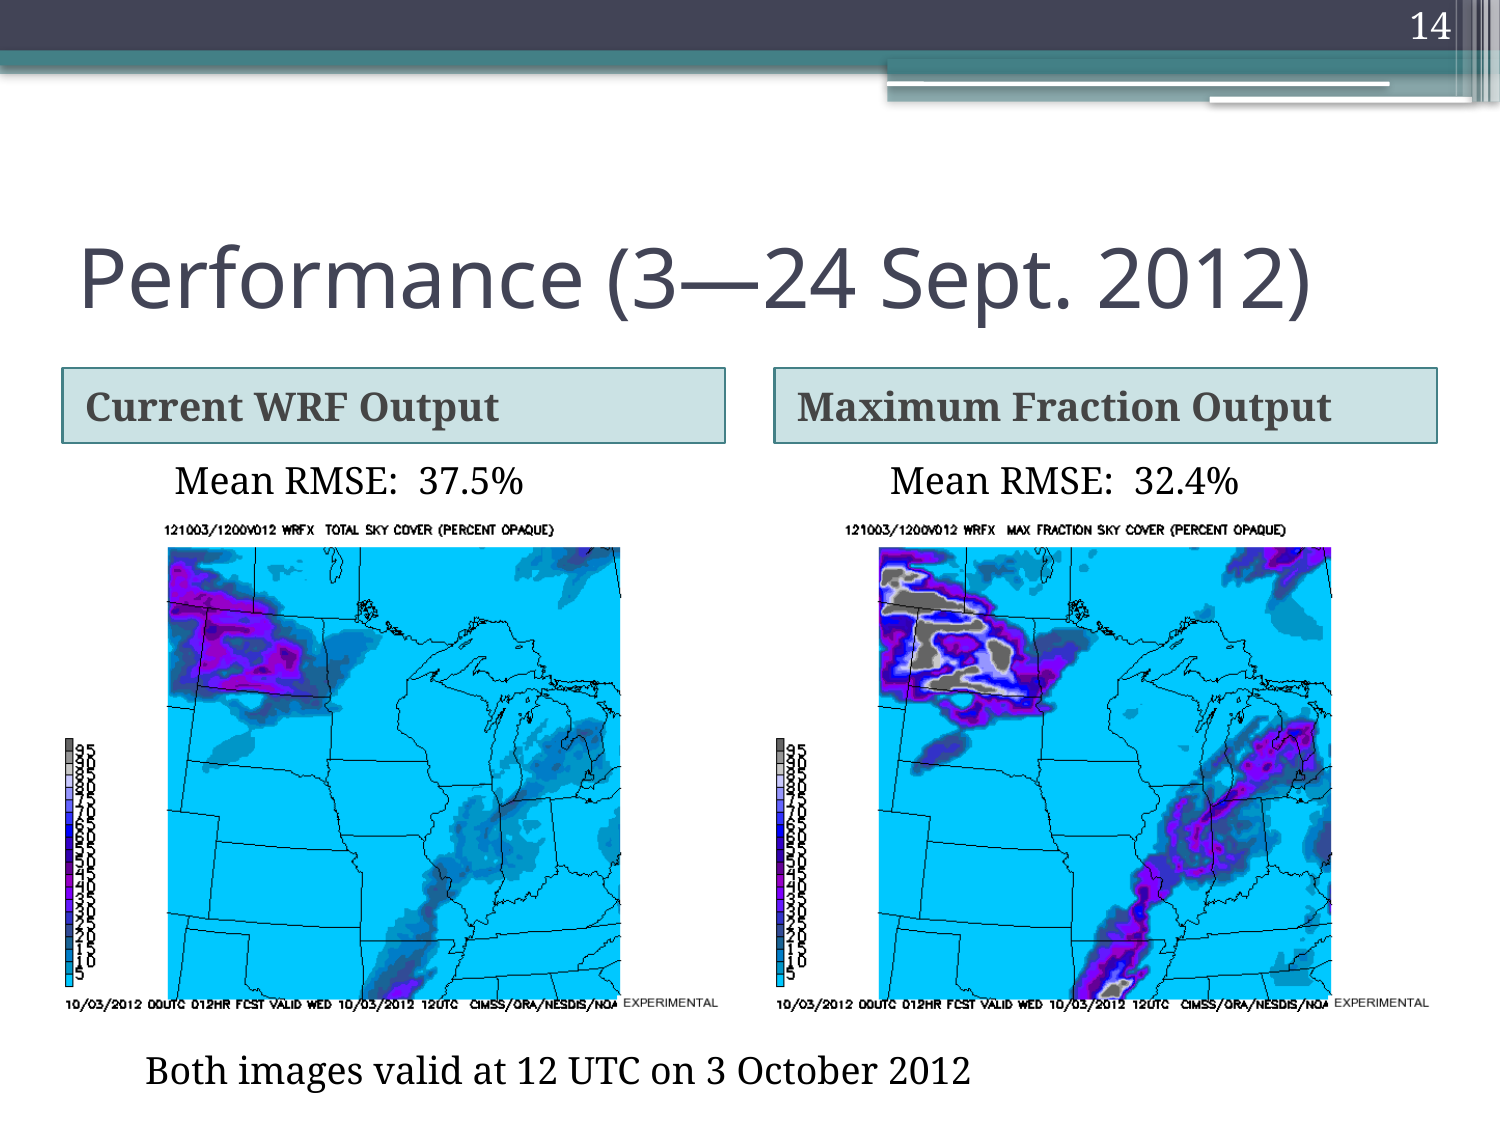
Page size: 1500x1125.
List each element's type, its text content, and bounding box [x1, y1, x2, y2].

slide_number 14 [1341, 0, 1466, 61]
list Current WRF Output [61, 367, 726, 444]
list Maximum Fraction Output [773, 367, 1438, 444]
text_box Both images valid at 12 UTC on 3 October 2012 [130, 1039, 988, 1100]
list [62, 514, 726, 1012]
title Performance (3—24 Sept. 2012) [62, 187, 1438, 363]
text_box Mean RMSE: 32.4% [875, 449, 1255, 510]
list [773, 514, 1438, 1012]
text_box Mean RMSE: 37.5% [159, 449, 540, 510]
